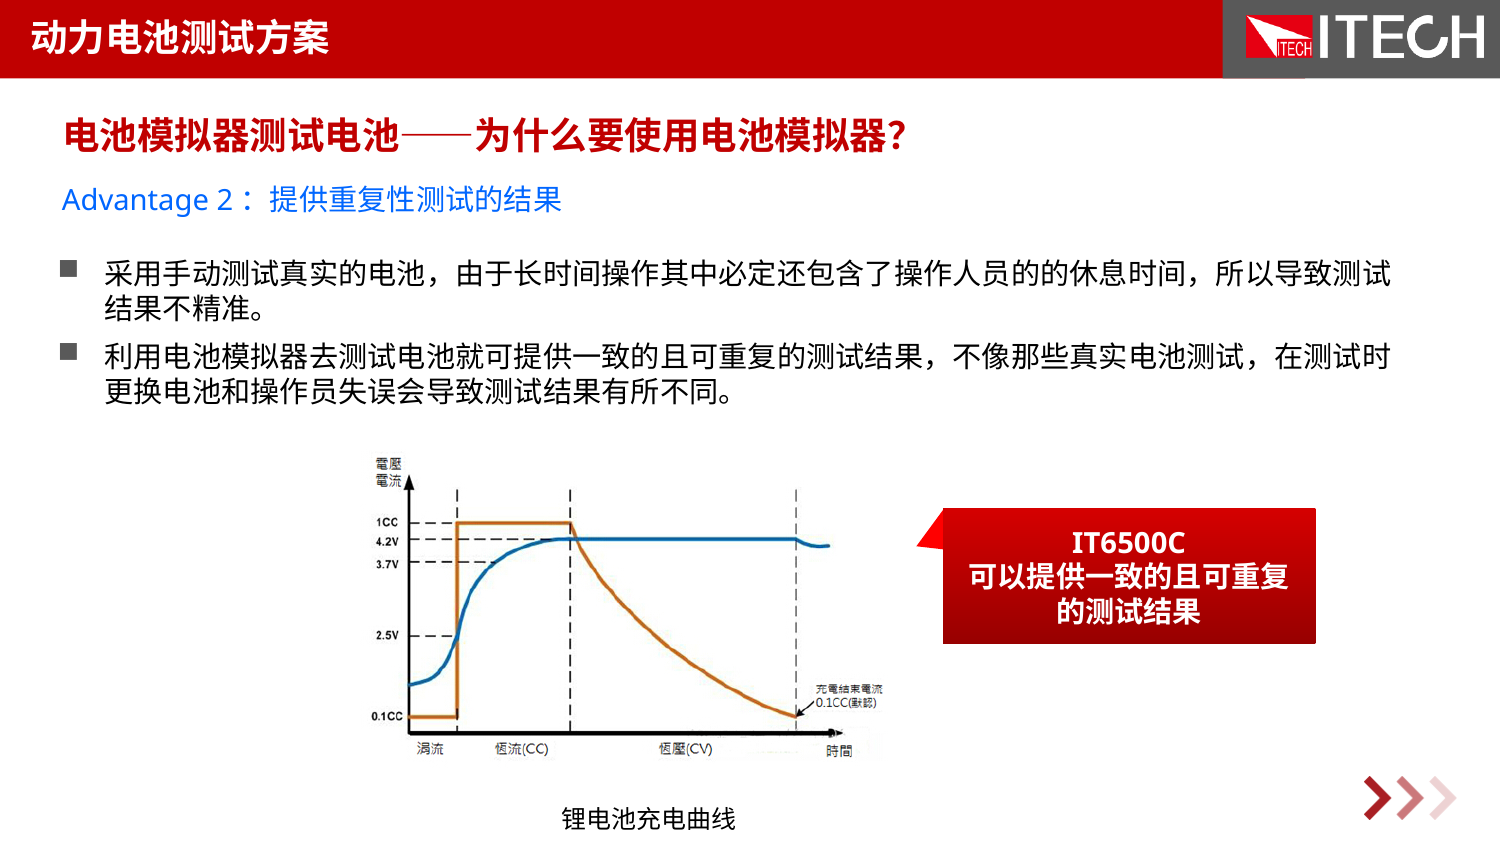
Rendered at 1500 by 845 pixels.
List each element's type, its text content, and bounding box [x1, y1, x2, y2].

picture [1246, 15, 1484, 58]
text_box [916, 508, 1316, 644]
picture [359, 449, 888, 768]
text_box Advantage 2：提供重复性测试的结果 [47, 173, 798, 224]
picture [1364, 776, 1457, 820]
text_box 采用手动测试真实的电池，由于长时间操作其中必定还包含了操作人员的的休息时间，所以导致测试结果不精准。 利用电池模拟器去测试电池就可提供一致的且可重复的测试结果，不像那些真实电池测试，在测试时更换电池和操作员失误会导致测试结果有所不同。 [42, 248, 1412, 416]
text_box 锂电池充电曲线 [76, 796, 1221, 842]
text_box 电池模拟器测试电池——为什么要使用电池模拟器？ [47, 77, 1057, 165]
text_box 动力电池测试方案 [15, 6, 346, 67]
